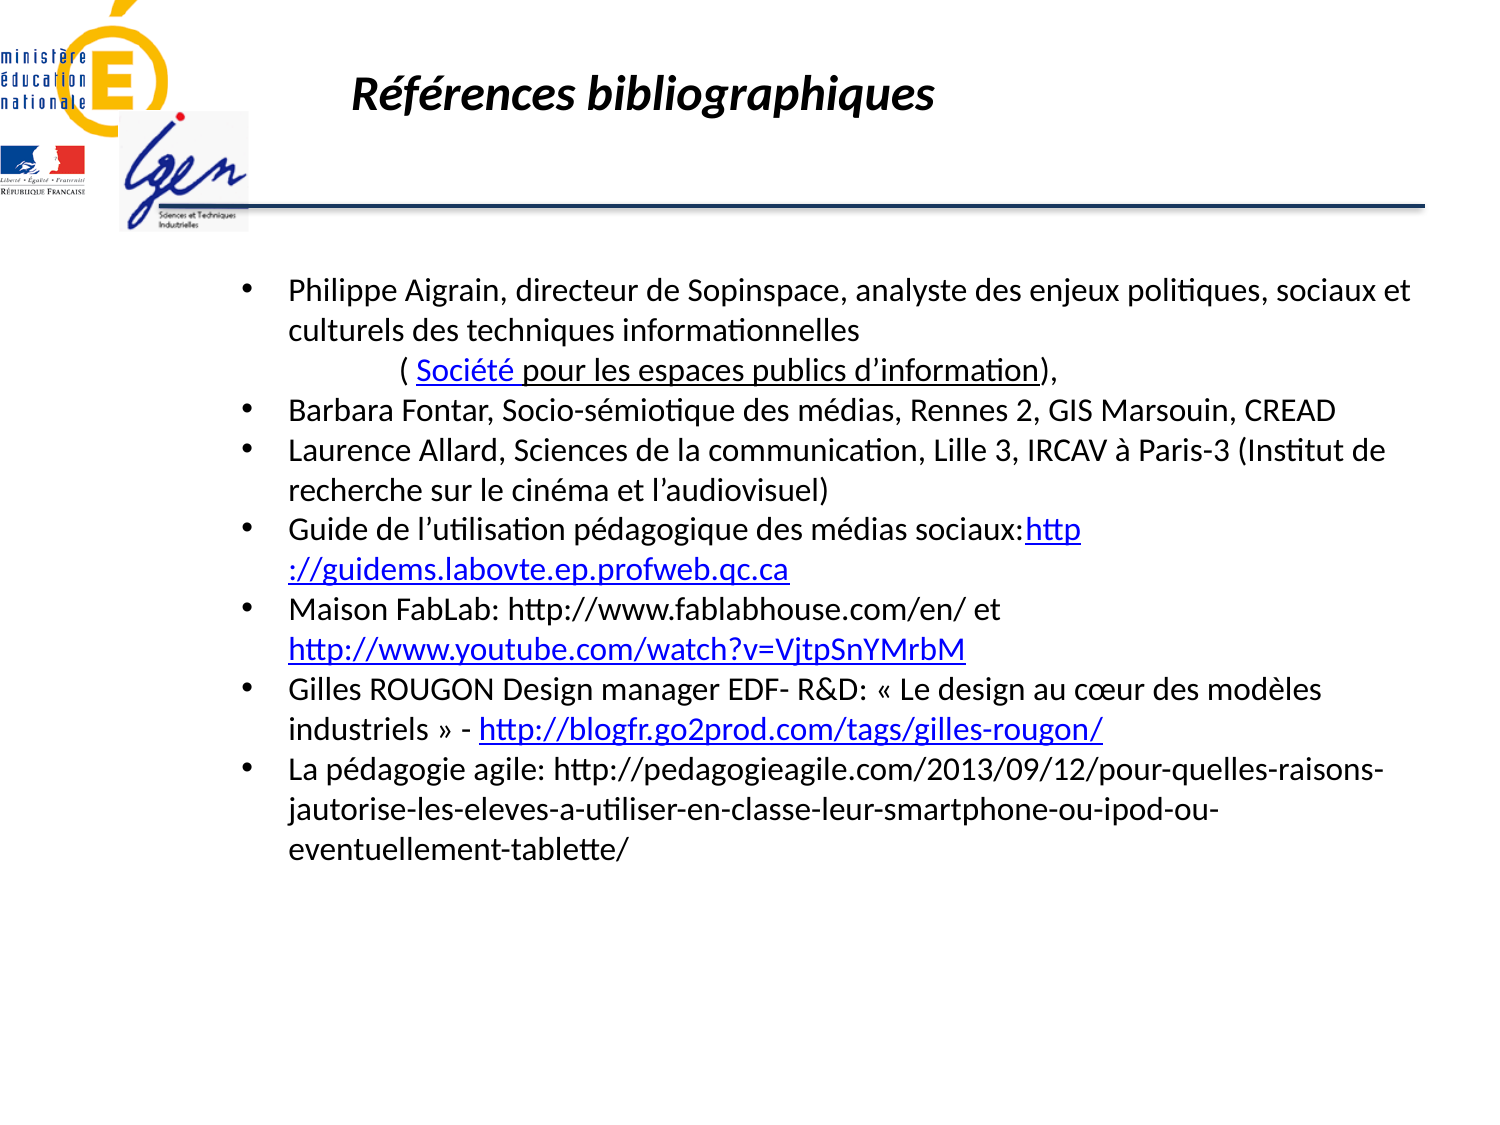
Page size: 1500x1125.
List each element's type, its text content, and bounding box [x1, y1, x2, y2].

picture [0, 0, 251, 233]
text_box Philippe Aigrain, directeur de Sopinspace, analyste des enjeux politiques, sociaux et culturels des techniques informationnelles ( Société pour les espaces publics d’information), Barbara Fontar, Socio-sémiotique des médias, Rennes 2, GIS Marsouin, CREAD Laurence Allard, Sciences de la communication, Lille 3, IRCAV à Paris-3 (Institut de recherche sur le cinéma et l’audiovisuel) Guide de l’utilisation pédagogique des médias sociaux:http://guidems.labovte.ep.profweb.qc.ca Maison FabLab: http://www.fablabhouse.com/en/ et http://www.youtube.com/watch?v=VjtpSnYMrbM Gilles ROUGON Design manager EDF- R&D: « Le design au cœur des modèles industriels » - http://blogfr.go2prod.com/tags/gilles-rougon/ La pédagogie agile: http://pedagogieagile.com/2013/09/12/pour-quelles-raisons-jautorise-les-eleves-a-utiliser-en-classe-leur-smartphone-ou-ipod-ou-eventuellement-tablette/ [226, 260, 1451, 965]
text_box Références bibliographiques [336, 53, 1299, 129]
